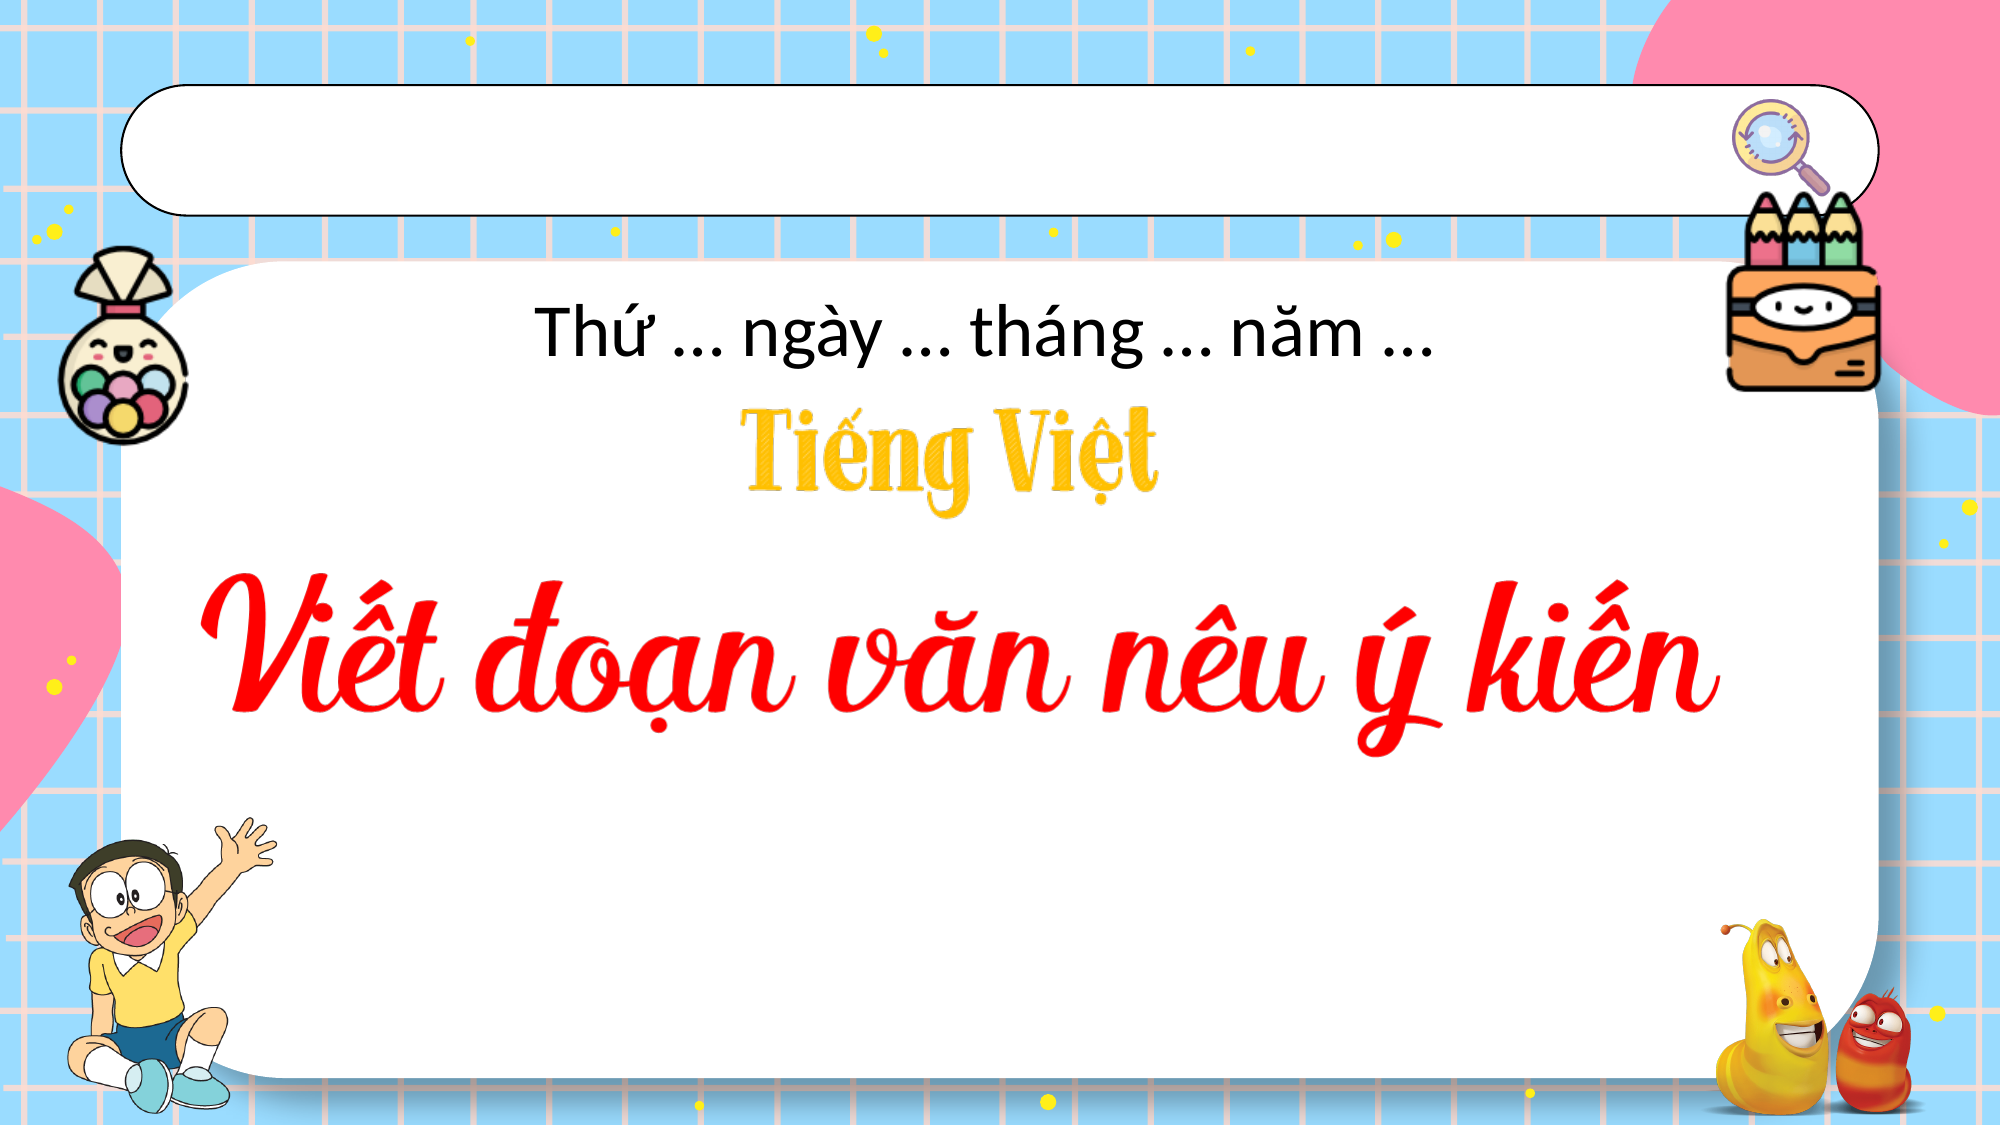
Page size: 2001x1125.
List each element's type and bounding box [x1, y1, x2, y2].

text_box [0, 0, 2000, 1125]
picture [1700, 919, 1927, 1116]
picture [1675, 99, 1931, 455]
picture [0, 206, 1822, 1114]
